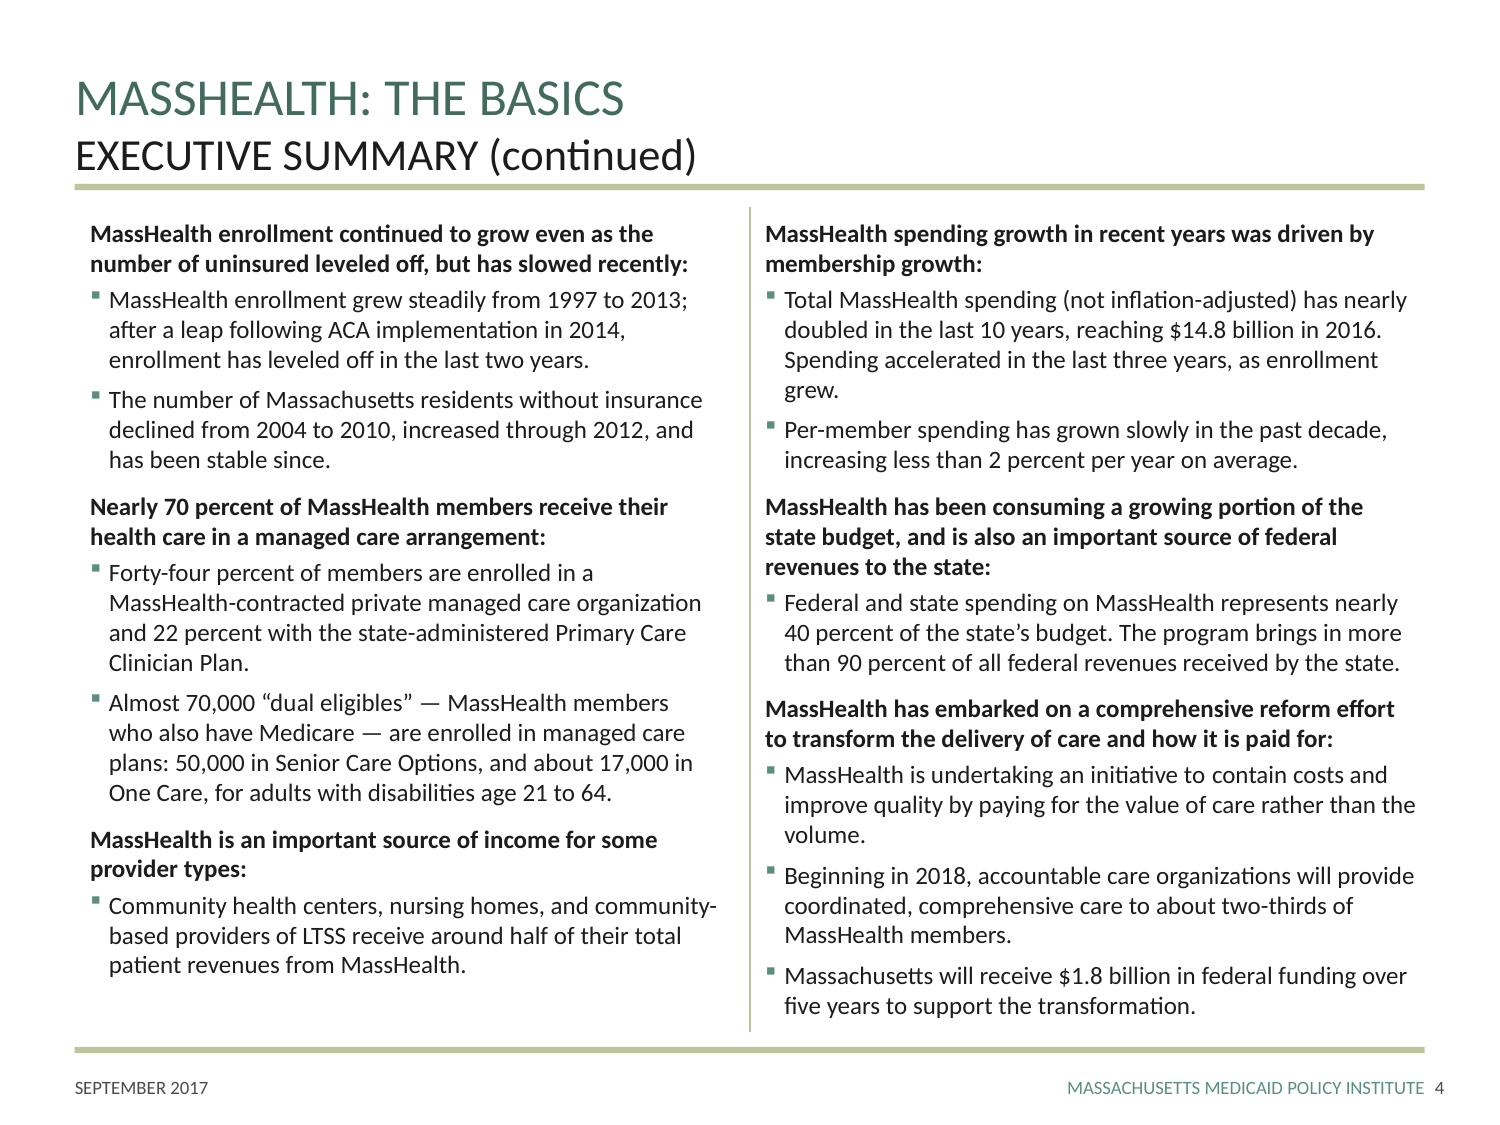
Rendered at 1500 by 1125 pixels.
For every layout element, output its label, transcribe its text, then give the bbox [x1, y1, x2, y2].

text_box MassHealth spending growth in recent years was driven by membership growth: Total MassHealth spending (not inflation-adjusted) has nearly doubled in the last 10 years, reaching $14.8 billion in 2016. Spending accelerated in the last three years, as enrollment grew. Per-member spending has grown slowly in the past decade, increasing less than 2 percent per year on average. MassHealth has been consuming a growing portion of the state budget, and is also an important source of federal revenues to the state: Federal and state spending on MassHealth represents nearly 40 percent of the state’s budget. The program brings in more than 90 percent of all federal revenues received by the state. MassHealth has embarked on a comprehensive reform effort to transform the delivery of care and how it is paid for: MassHealth is undertaking an initiative to contain costs and improve quality by paying for the value of care rather than the volume. Beginning in 2018, accountable care organizations will provide coordinated, comprehensive care to about two-thirds of MassHealth members. Massachusetts will receive $1.8 billion in federal funding over five years to support the transformation. [749, 209, 1435, 1042]
list MassHealth enrollment continued to grow even as the number of uninsured leveled off, but has slowed recently: MassHealth enrollment grew steadily from 1997 to 2013; after a leap following ACA implementation in 2014, enrollment has leveled off in the last two years. The number of Massachusetts residents without insurance declined from 2004 to 2010, increased through 2012, and has been stable since. Nearly 70 percent of MassHealth members receive their health care in a managed care arrangement: Forty-four percent of members are enrolled in a MassHealth-contracted private managed care organization and 22 percent with the state-administered Primary Care Clinician Plan. Almost 70,000 “dual eligibles” — MassHealth members who also have Medicare — are enrolled in managed care plans: 50,000 in Senior Care Options, and about 17,000 in One Care, for adults with disabilities age 21 to 64. MassHealth is an important source of income for some provider types: Community health centers, nursing homes, and community-based providers of LTSS receive around half of their total patient revenues from MassHealth. [74, 209, 736, 1042]
slide_number 3 [1434, 1075, 1500, 1125]
title MASSHEALTH: THE BASICS EXECUTIVE SUMMARY (continued) [74, 56, 1426, 188]
